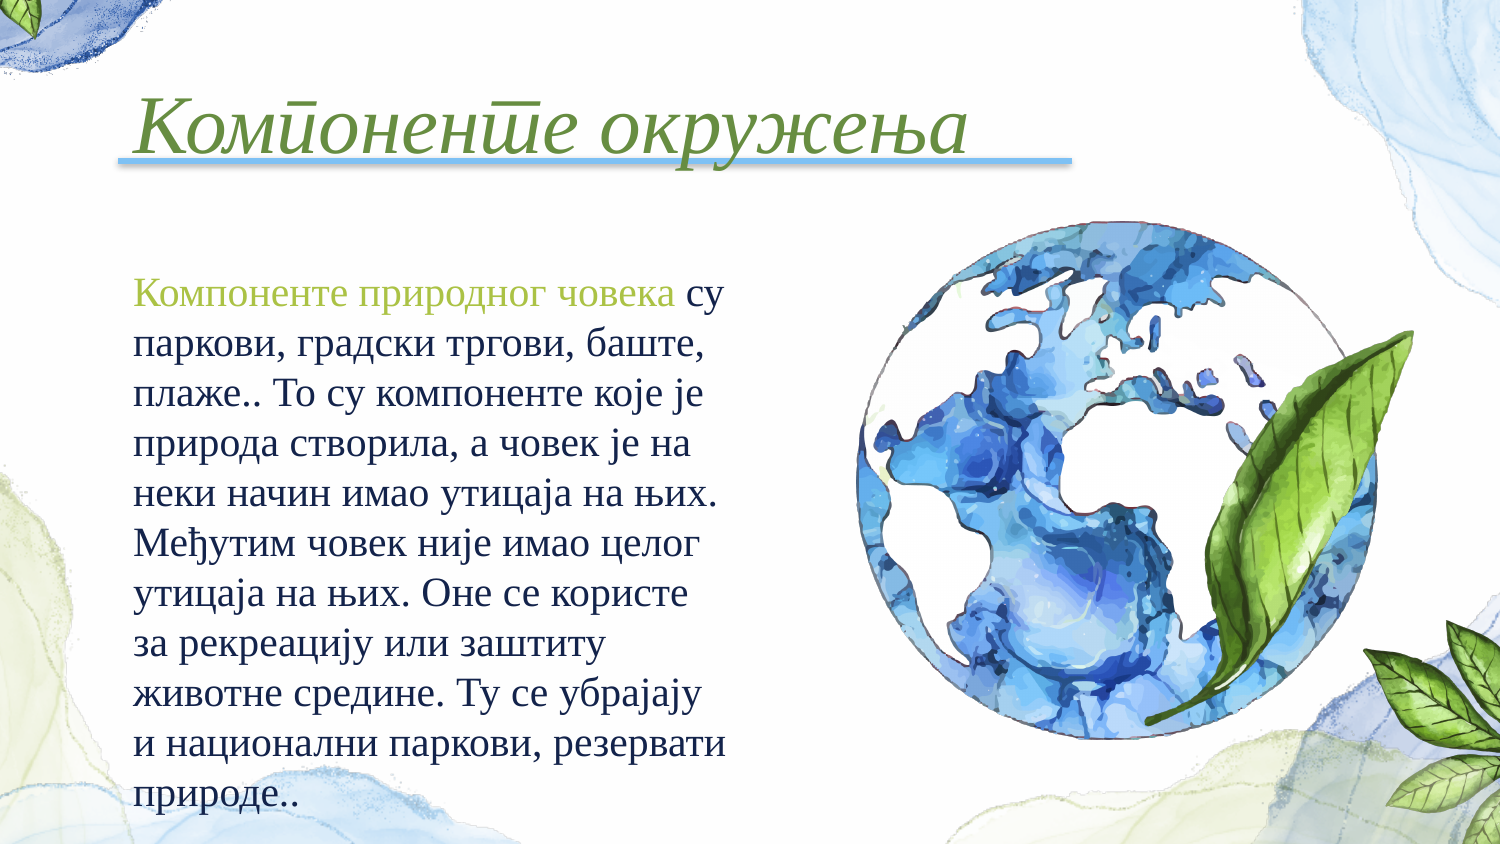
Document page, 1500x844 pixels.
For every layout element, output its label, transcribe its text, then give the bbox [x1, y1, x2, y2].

title Компоненте окружења [118, 72, 1382, 167]
picture [0, 0, 219, 112]
picture [856, 221, 1500, 844]
subtitle Компоненте природног човека су паркови, градски тргови, баште, плаже.. То су компоненте које је природа створила, а човек је на неки начин имао утицаја на њих. Међутим човек није имао целог утицаја на њих. Оне се користе за рекреацију или заштиту животне средине. Ту се убрајају и национални паркови, резервати природе.. [118, 249, 746, 669]
